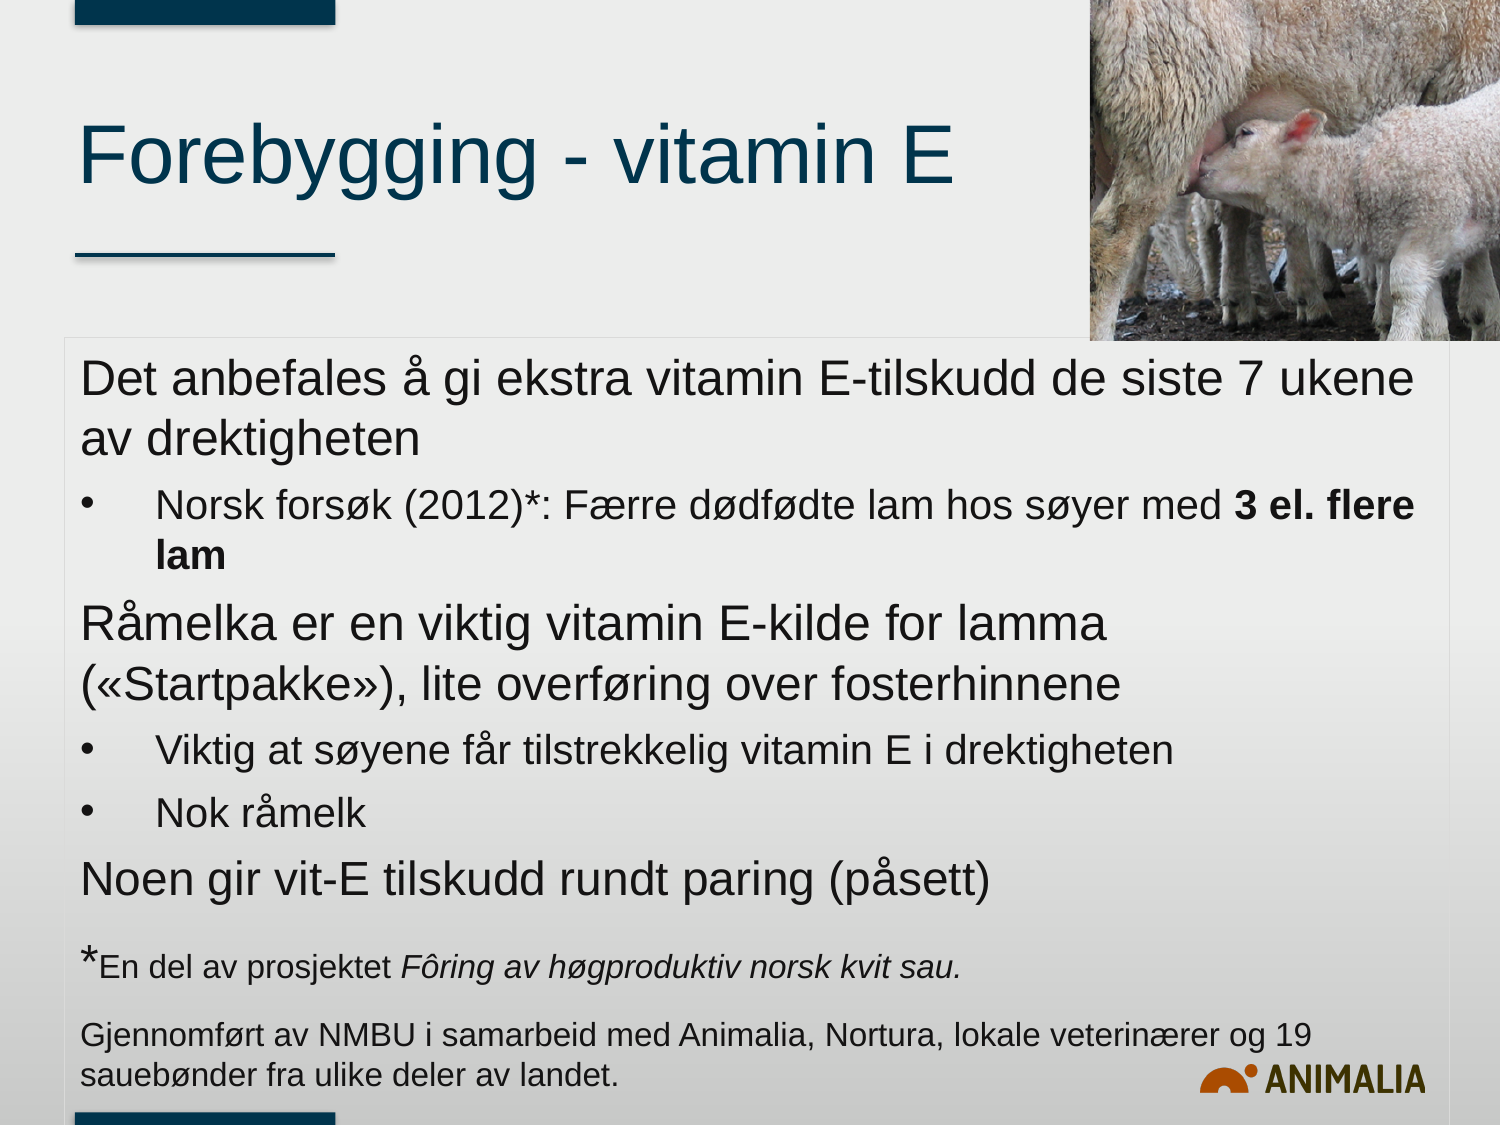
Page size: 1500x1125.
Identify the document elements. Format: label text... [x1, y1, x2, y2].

picture [1089, 0, 1500, 342]
list Det anbefales å gi ekstra vitamin E-tilskudd de siste 7 ukene av drektigheten Norsk forsøk (2012)*: Færre dødfødte lam hos søyer med 3 el. flere lam Råmelka er en viktig vitamin E-kilde for lamma («Startpakke»), lite overføring over fosterhinnene Viktig at søyene får tilstrekkelig vitamin E i drektigheten Nok råmelk Noen gir vit-E tilskudd rundt paring (påsett) *En del av prosjektet Fôring av høgproduktiv norsk kvit sau. Gjennomført av NMBU i samarbeid med Animalia, Nortura, lokale veterinærer og 19 sauebønder fra ulike deler av landet. [64, 337, 1450, 1125]
title Forebygging - vitamin E [62, 42, 1084, 258]
